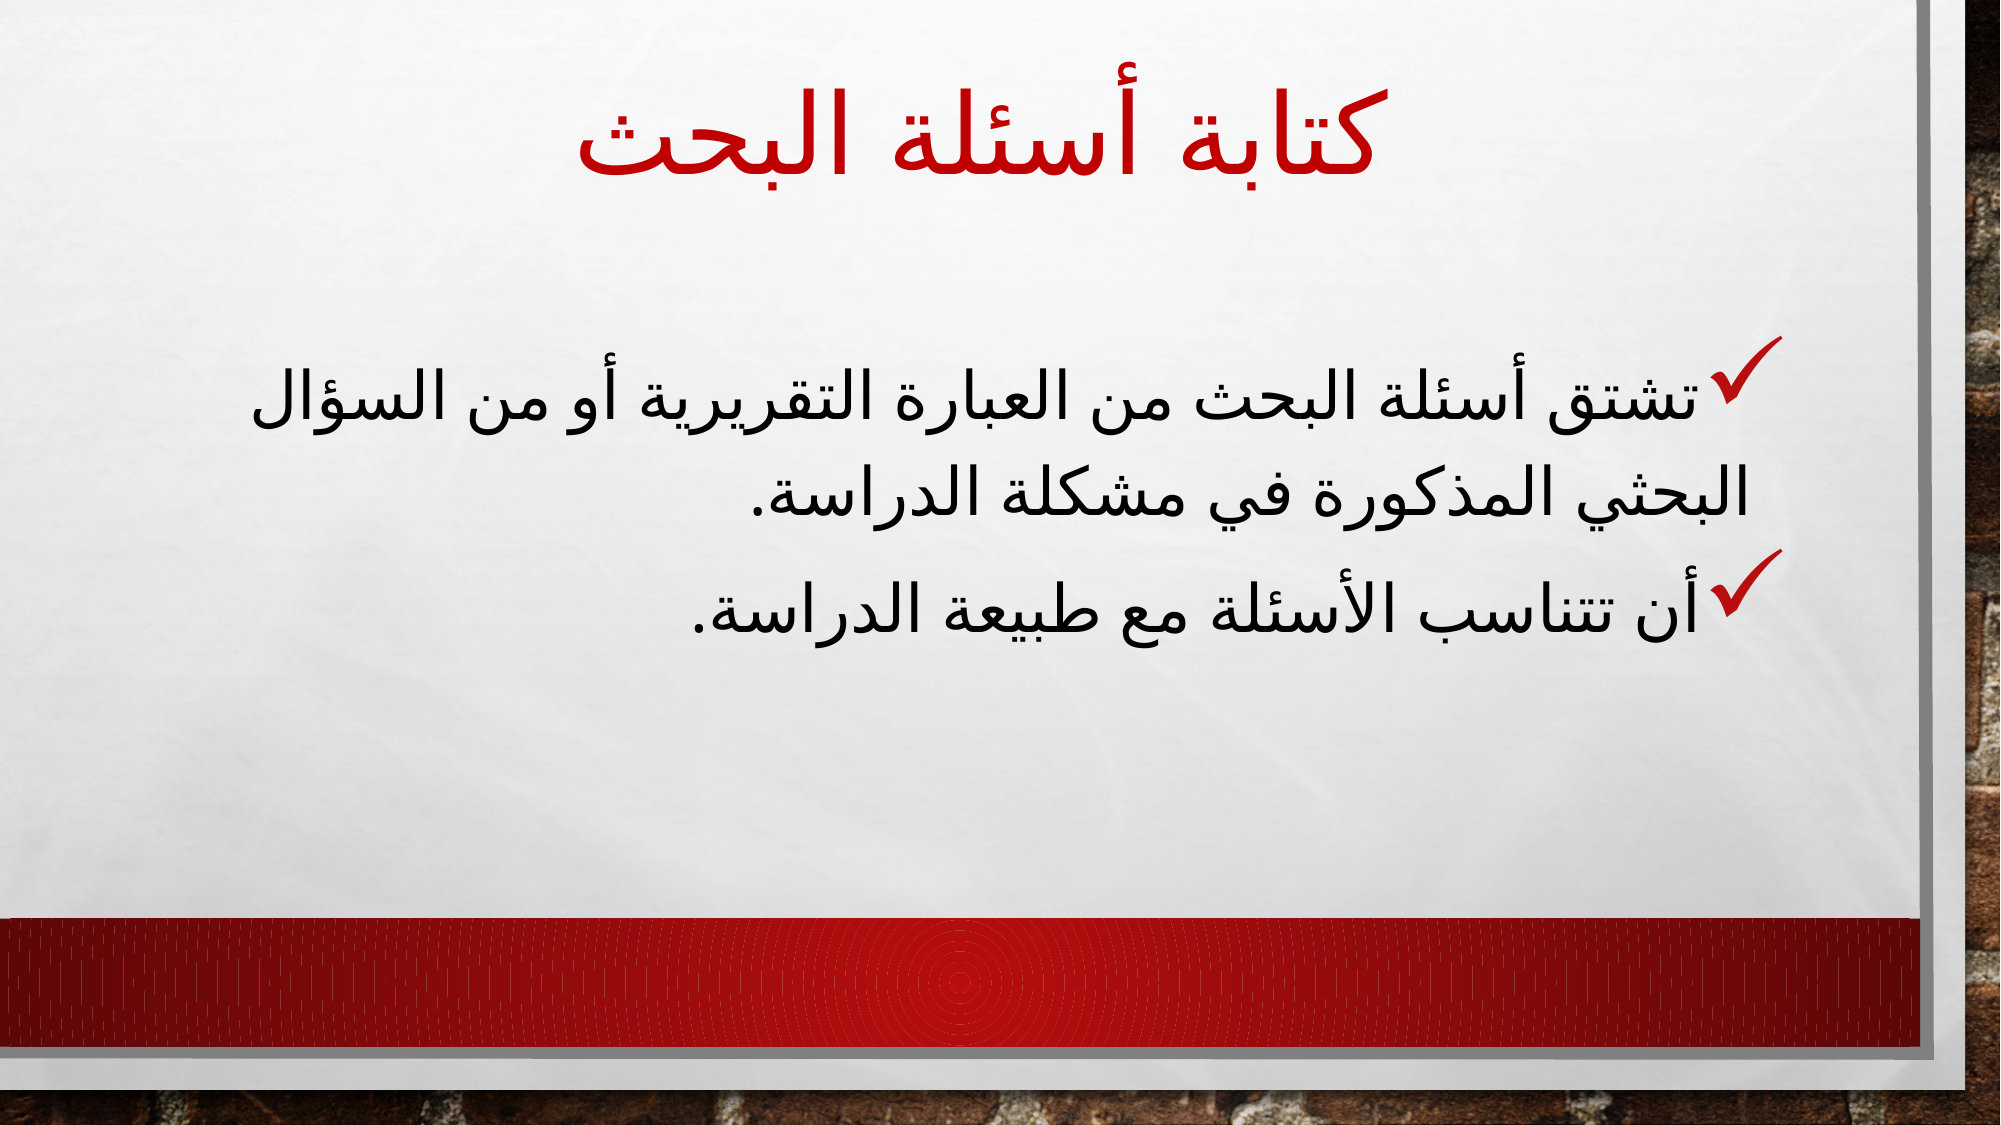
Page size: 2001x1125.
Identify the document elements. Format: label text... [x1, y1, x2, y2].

picture [0, 0, 2000, 1125]
title كتابة أسئلة البحث [193, 57, 1769, 219]
list تشتق أسئلة البحث من العبارة التقريرية أو من السؤال البحثي المذكورة في مشكلة الدراسة. أن تتناسب الأسئلة مع طبيعة الدراسة. [100, 219, 1806, 763]
